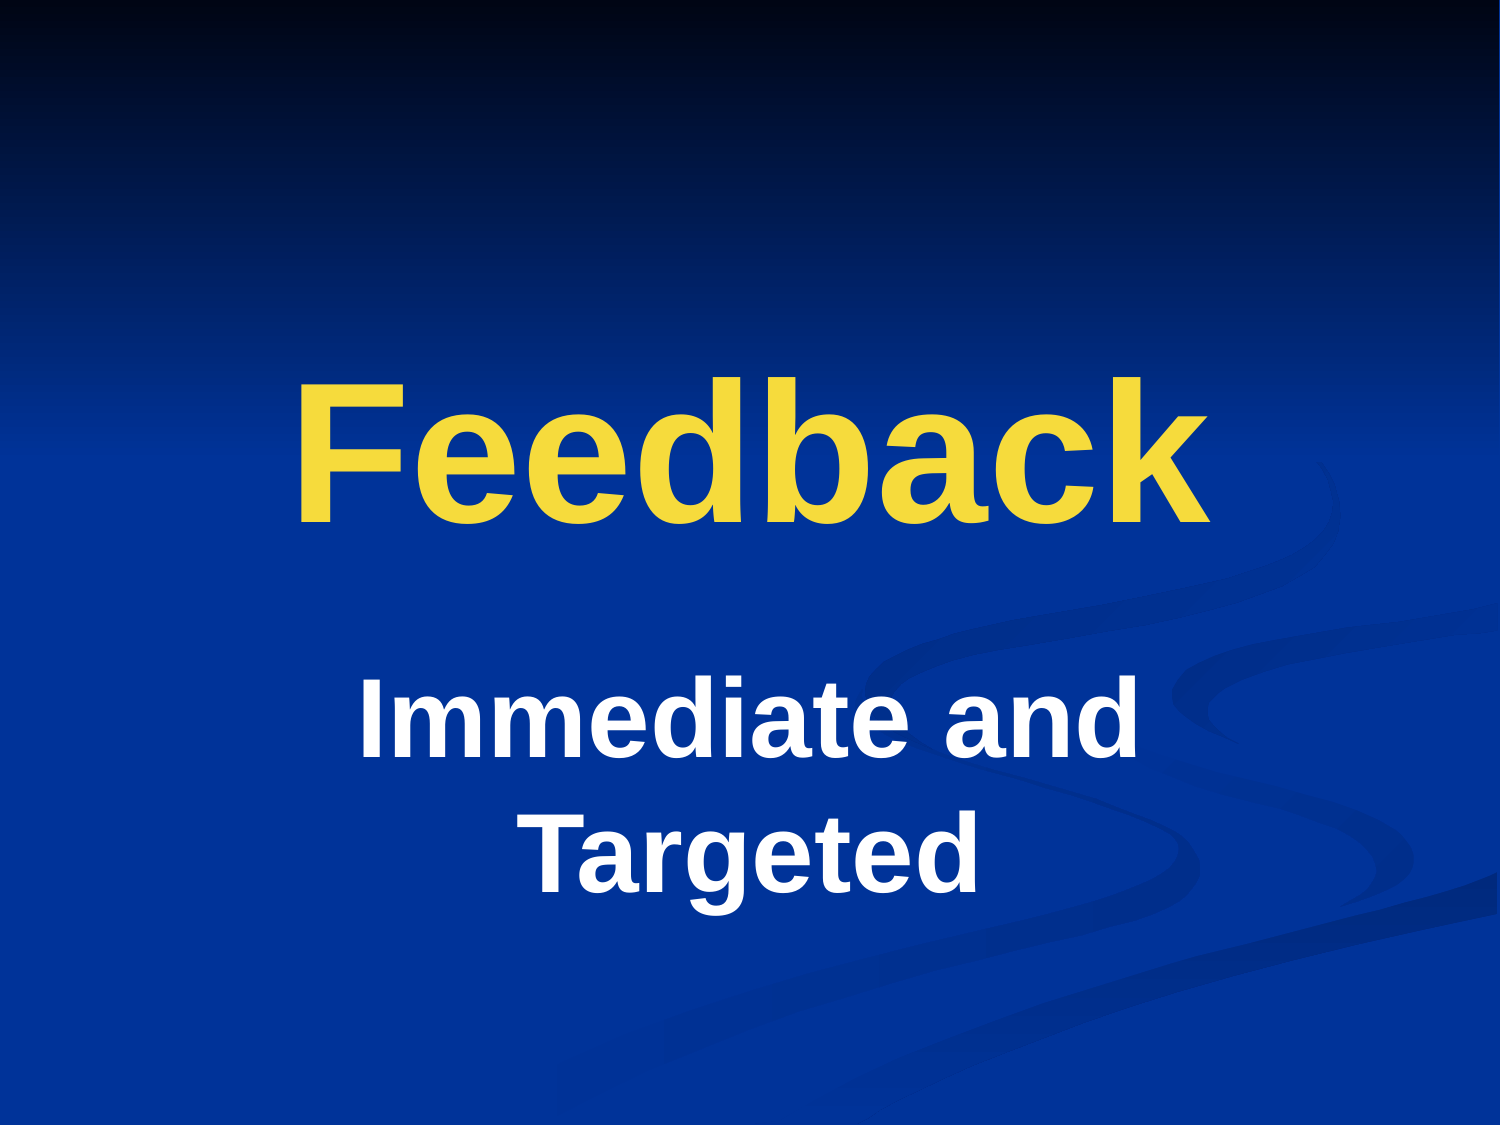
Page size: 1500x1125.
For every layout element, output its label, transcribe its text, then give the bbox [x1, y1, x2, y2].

title Feedback [112, 284, 1388, 601]
subtitle Immediate and Targeted [224, 637, 1276, 926]
